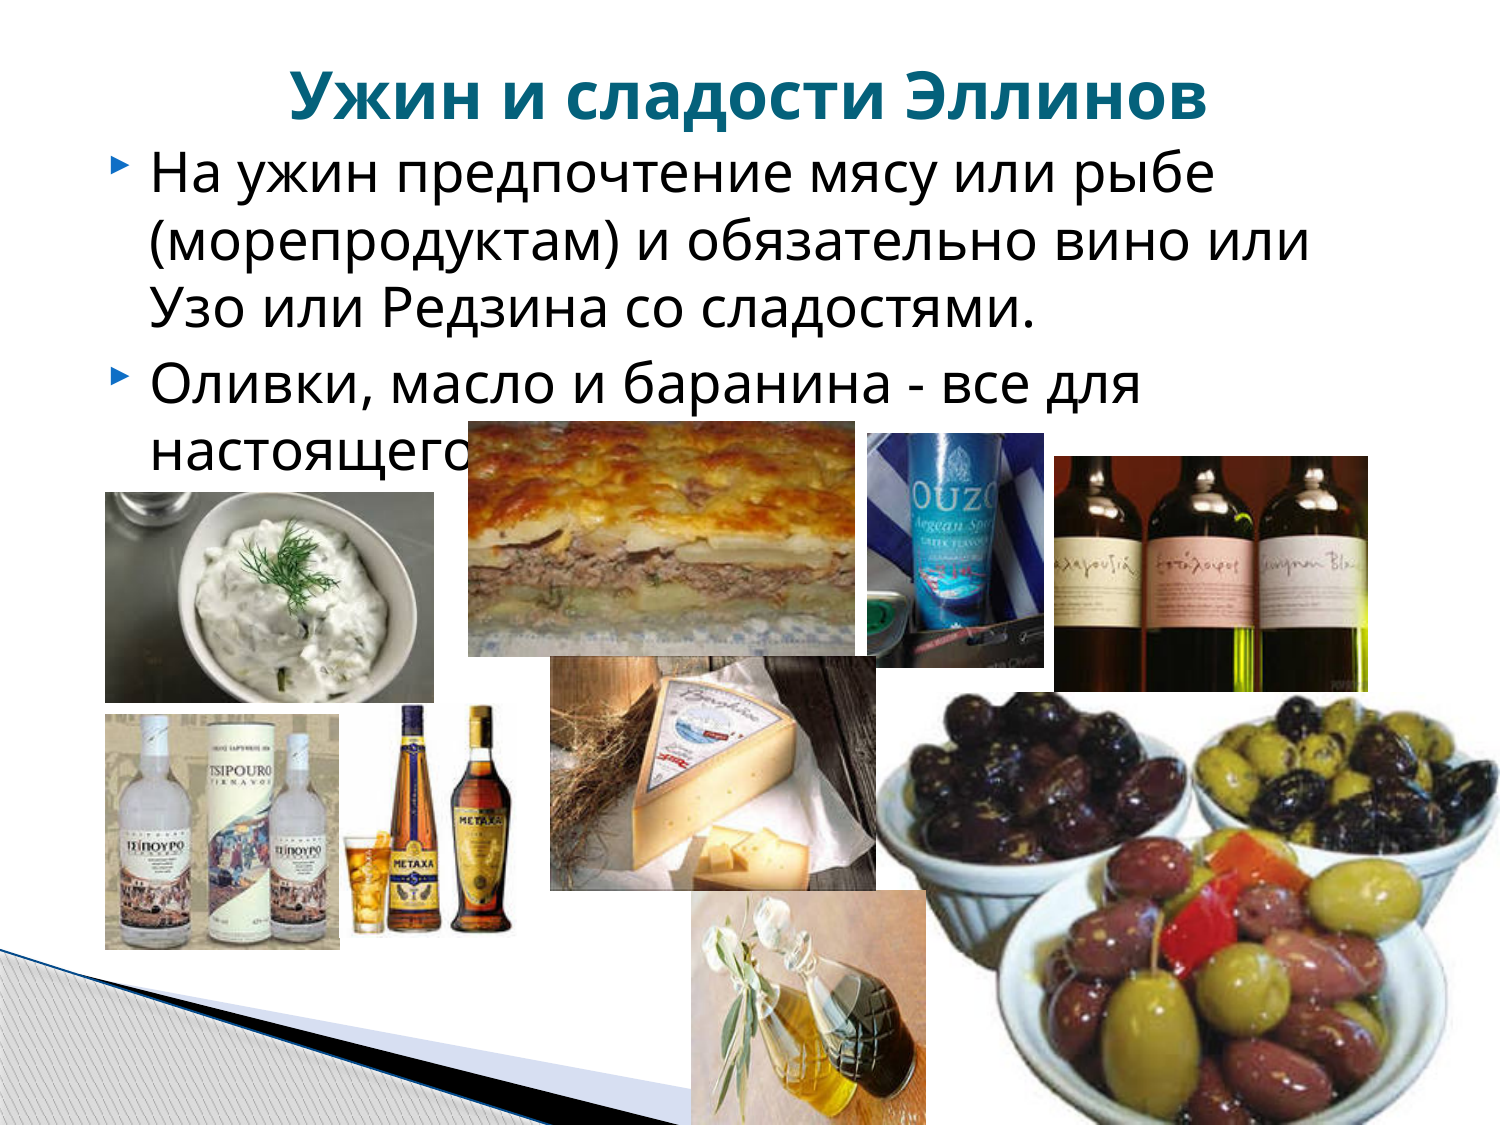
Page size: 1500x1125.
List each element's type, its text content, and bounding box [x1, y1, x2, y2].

picture [105, 491, 517, 950]
title Ужин и сладости Эллинов [75, 45, 1425, 141]
picture [468, 421, 1500, 1125]
list На ужин предпочтение мясу или рыбе (морепродуктам) и обязательно вино или Узо или Редзина со сладостями. Оливки, масло и баранина - все для настоящего грека! [75, 141, 1425, 1032]
